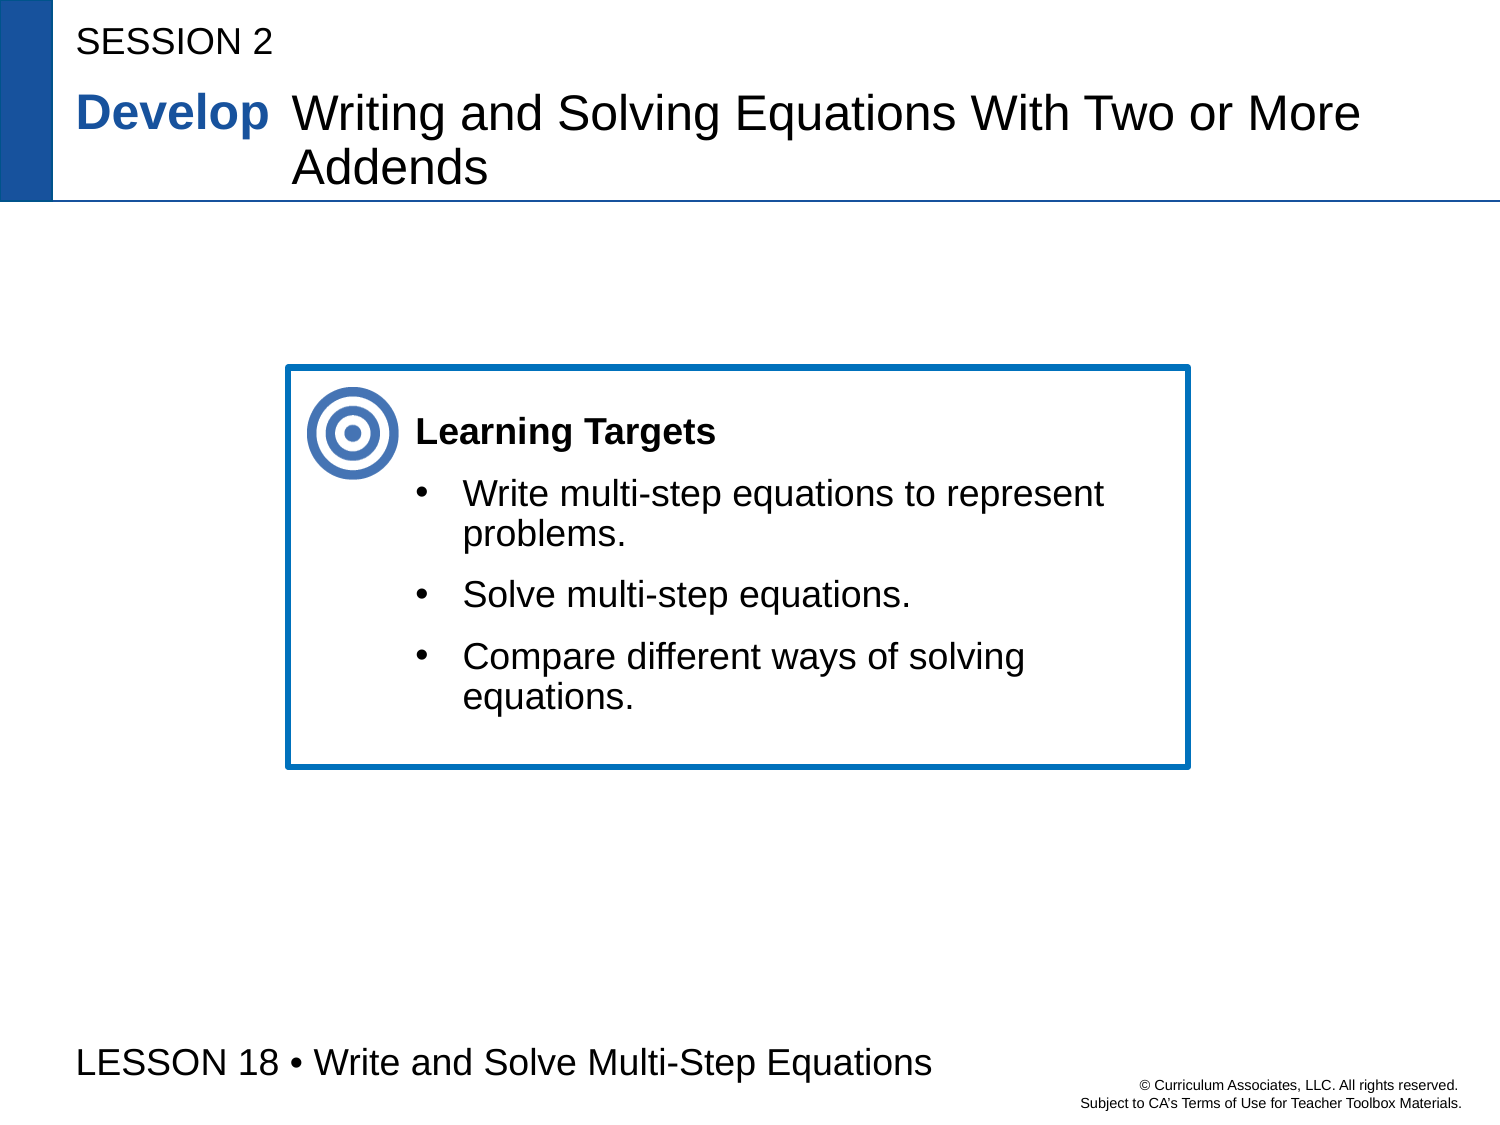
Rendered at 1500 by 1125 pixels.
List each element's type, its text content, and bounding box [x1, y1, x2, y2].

list SESSION 2 [60, 15, 529, 72]
list Learning Targets Write multi-step equations to represent problems. Solve multi-step equations. Compare different ways of solving equations. [285, 364, 1191, 770]
list Develop [60, 79, 276, 149]
list LESSON 18 • Write and Solve Multi-Step Equations [60, 1035, 1044, 1092]
list Writing and Solving Equations With Two or More Addends [276, 79, 1424, 150]
